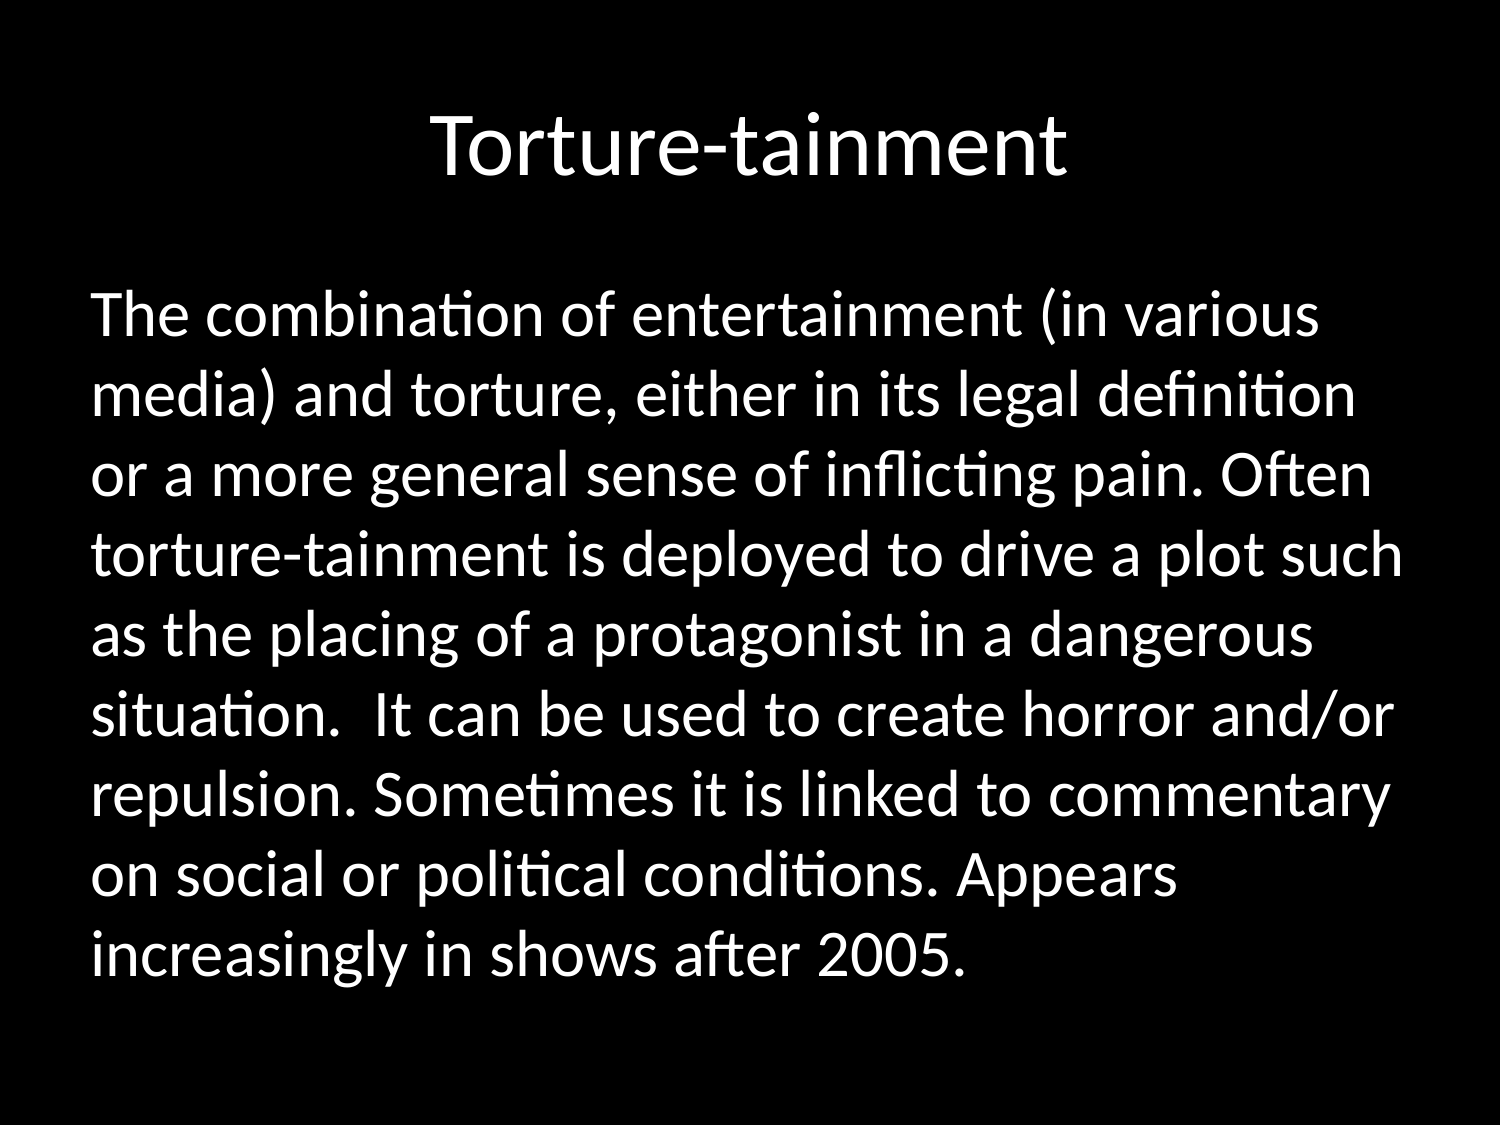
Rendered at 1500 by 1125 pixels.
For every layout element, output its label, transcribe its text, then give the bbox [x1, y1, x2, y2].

list The combination of entertainment (in various media) and torture, either in its legal definition or a more general sense of inflicting pain. Often torture-tainment is deployed to drive a plot such as the placing of a protagonist in a dangerous situation. It can be used to create horror and/or repulsion. Sometimes it is linked to commentary on social or political conditions. Appears increasingly in shows after 2005. [75, 262, 1425, 1005]
title Torture-tainment [75, 45, 1425, 233]
